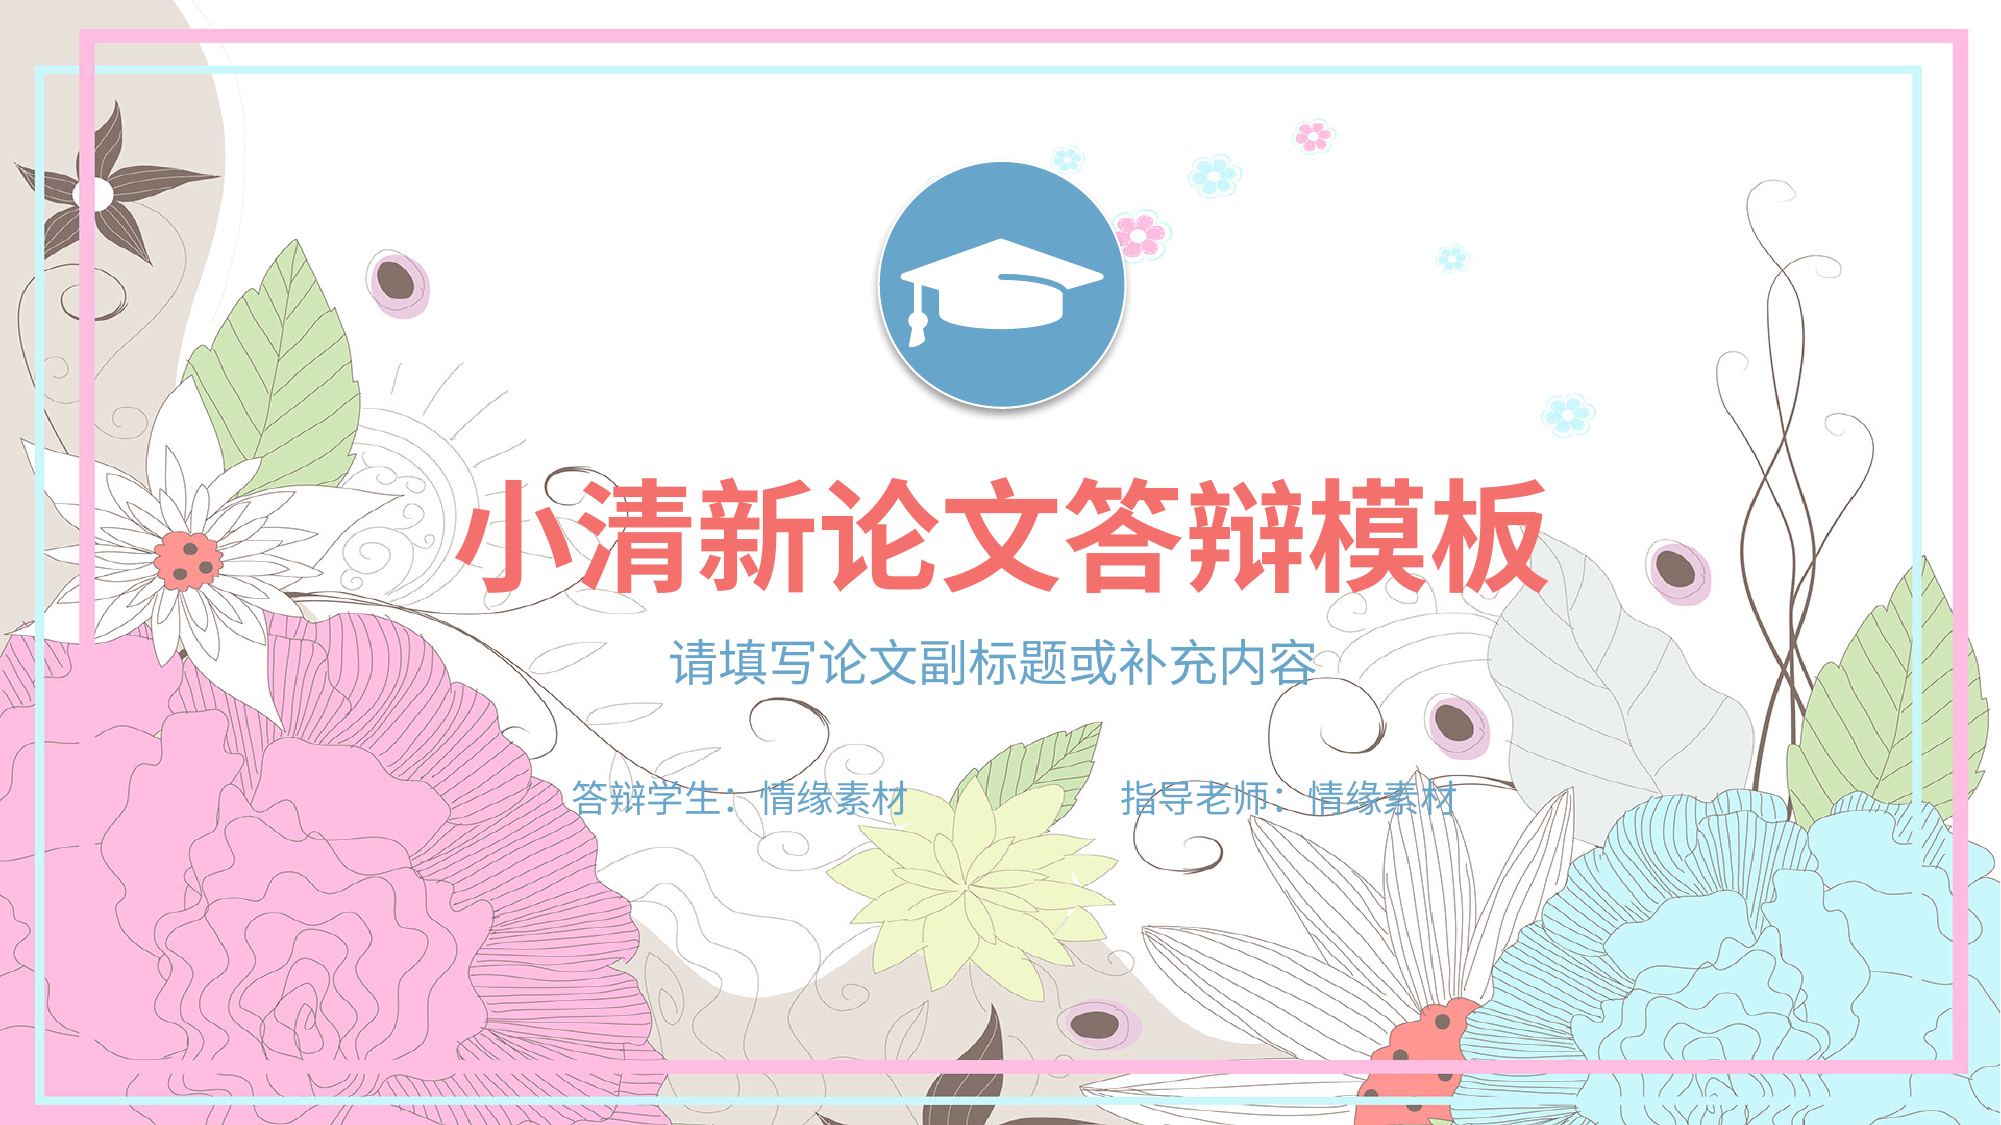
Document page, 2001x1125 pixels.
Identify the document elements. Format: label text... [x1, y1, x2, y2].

text_box 小清新论文答辩模板 [397, 452, 1607, 615]
text_box 请填写论文副标题或补充内容 [653, 624, 1401, 700]
text_box 指导老师：情缘素材 [1105, 767, 1625, 828]
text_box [878, 160, 1126, 408]
text_box 答辩学生：情缘素材 [556, 767, 1076, 828]
picture [0, 0, 2001, 1125]
